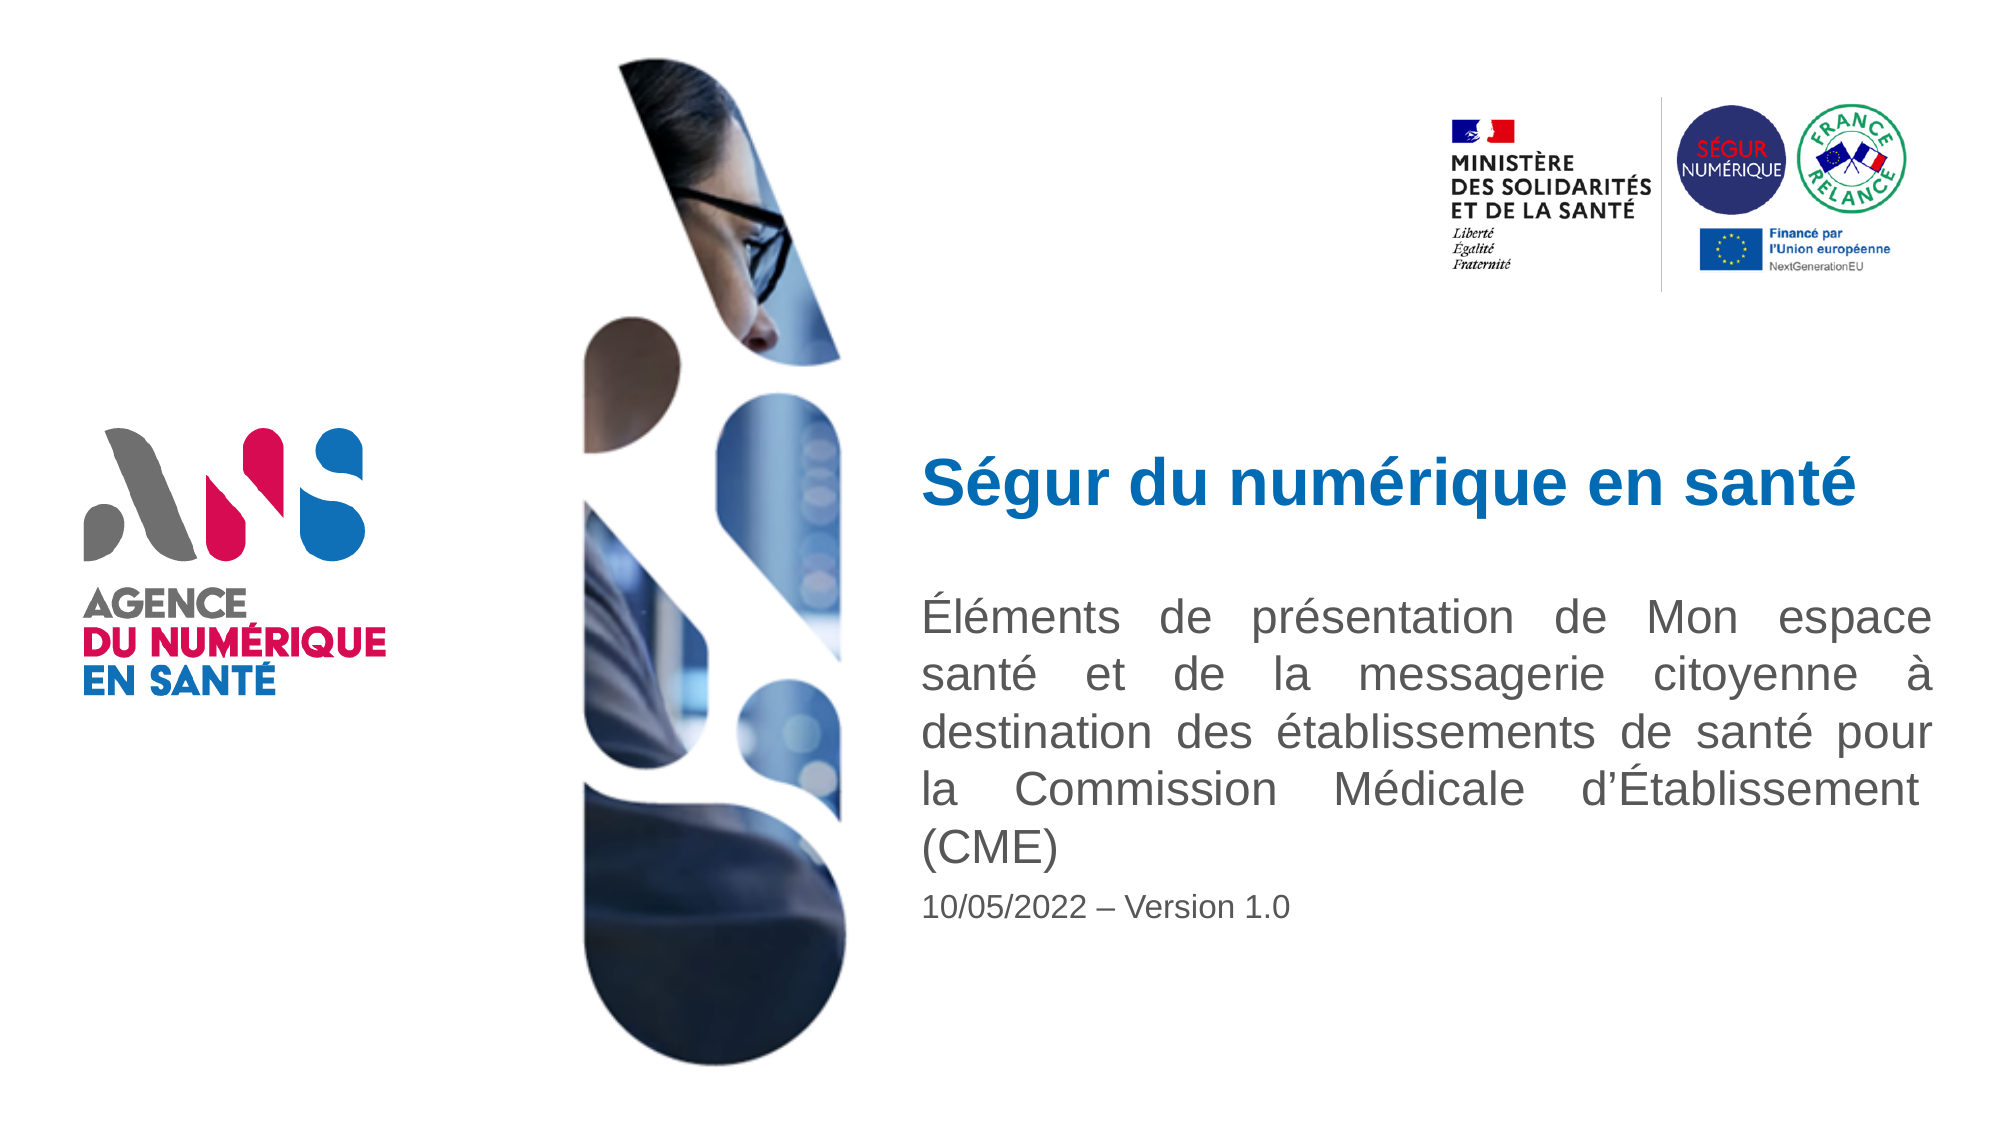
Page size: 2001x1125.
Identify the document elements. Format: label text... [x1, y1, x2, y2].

picture [560, 48, 859, 1077]
picture [1436, 65, 1912, 292]
title Ségur du numérique en santé [921, 368, 1912, 585]
picture [82, 428, 386, 696]
list Éléments de présentation de Mon espace santé et de la messagerie citoyenne à destination des établissements de santé pour la Commission Médicale d’Établissement (CME) [921, 585, 1935, 890]
list 10/05/2022 – Version 1.0 [921, 885, 1912, 970]
